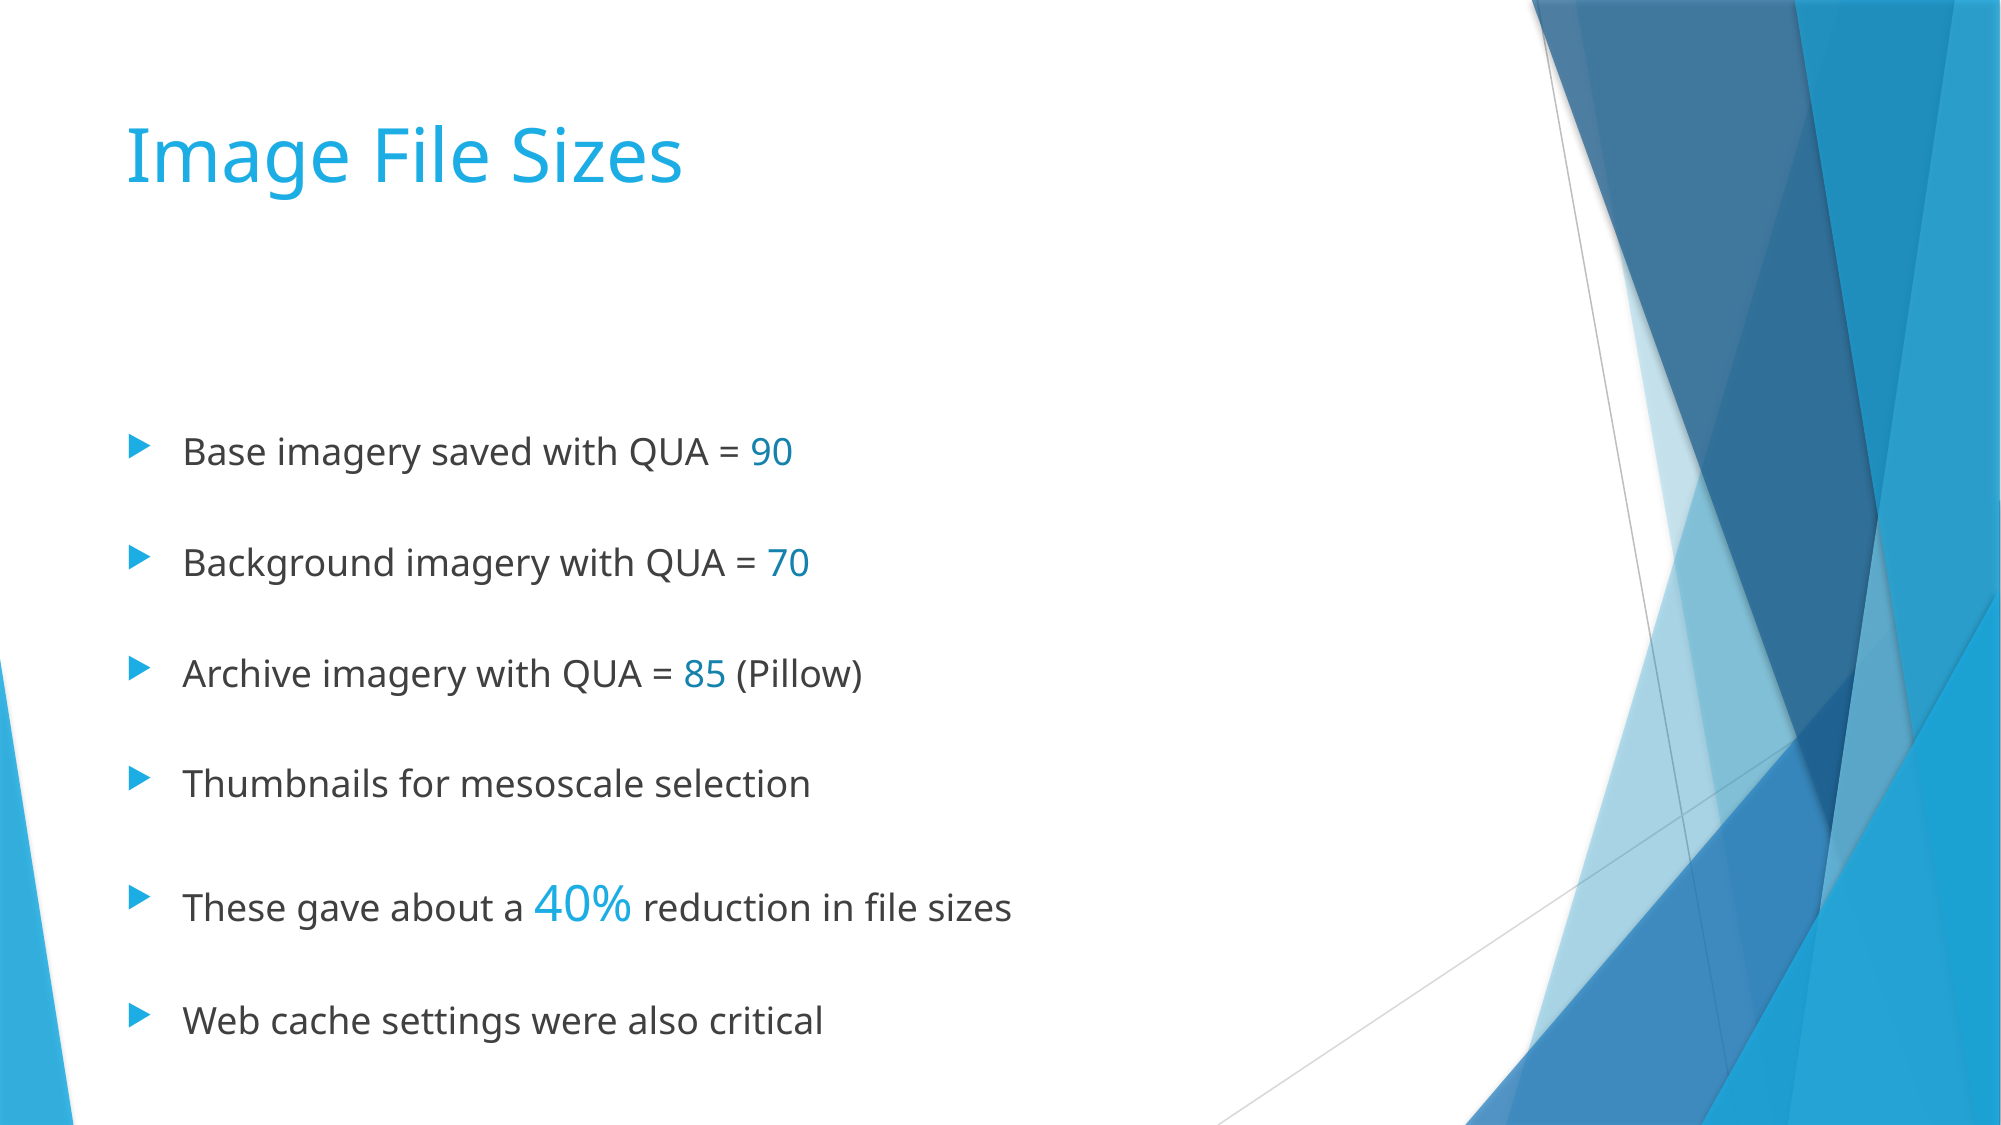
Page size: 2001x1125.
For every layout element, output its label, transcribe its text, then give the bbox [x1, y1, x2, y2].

list Base imagery saved with QUA = 90 Background imagery with QUA = 70 Archive imagery with QUA = 85 (Pillow) Thumbnails for mesoscale selection These gave about a 40% reduction in file sizes Web cache settings were also critical [111, 354, 1579, 1073]
title Image File Sizes [111, 99, 1579, 317]
